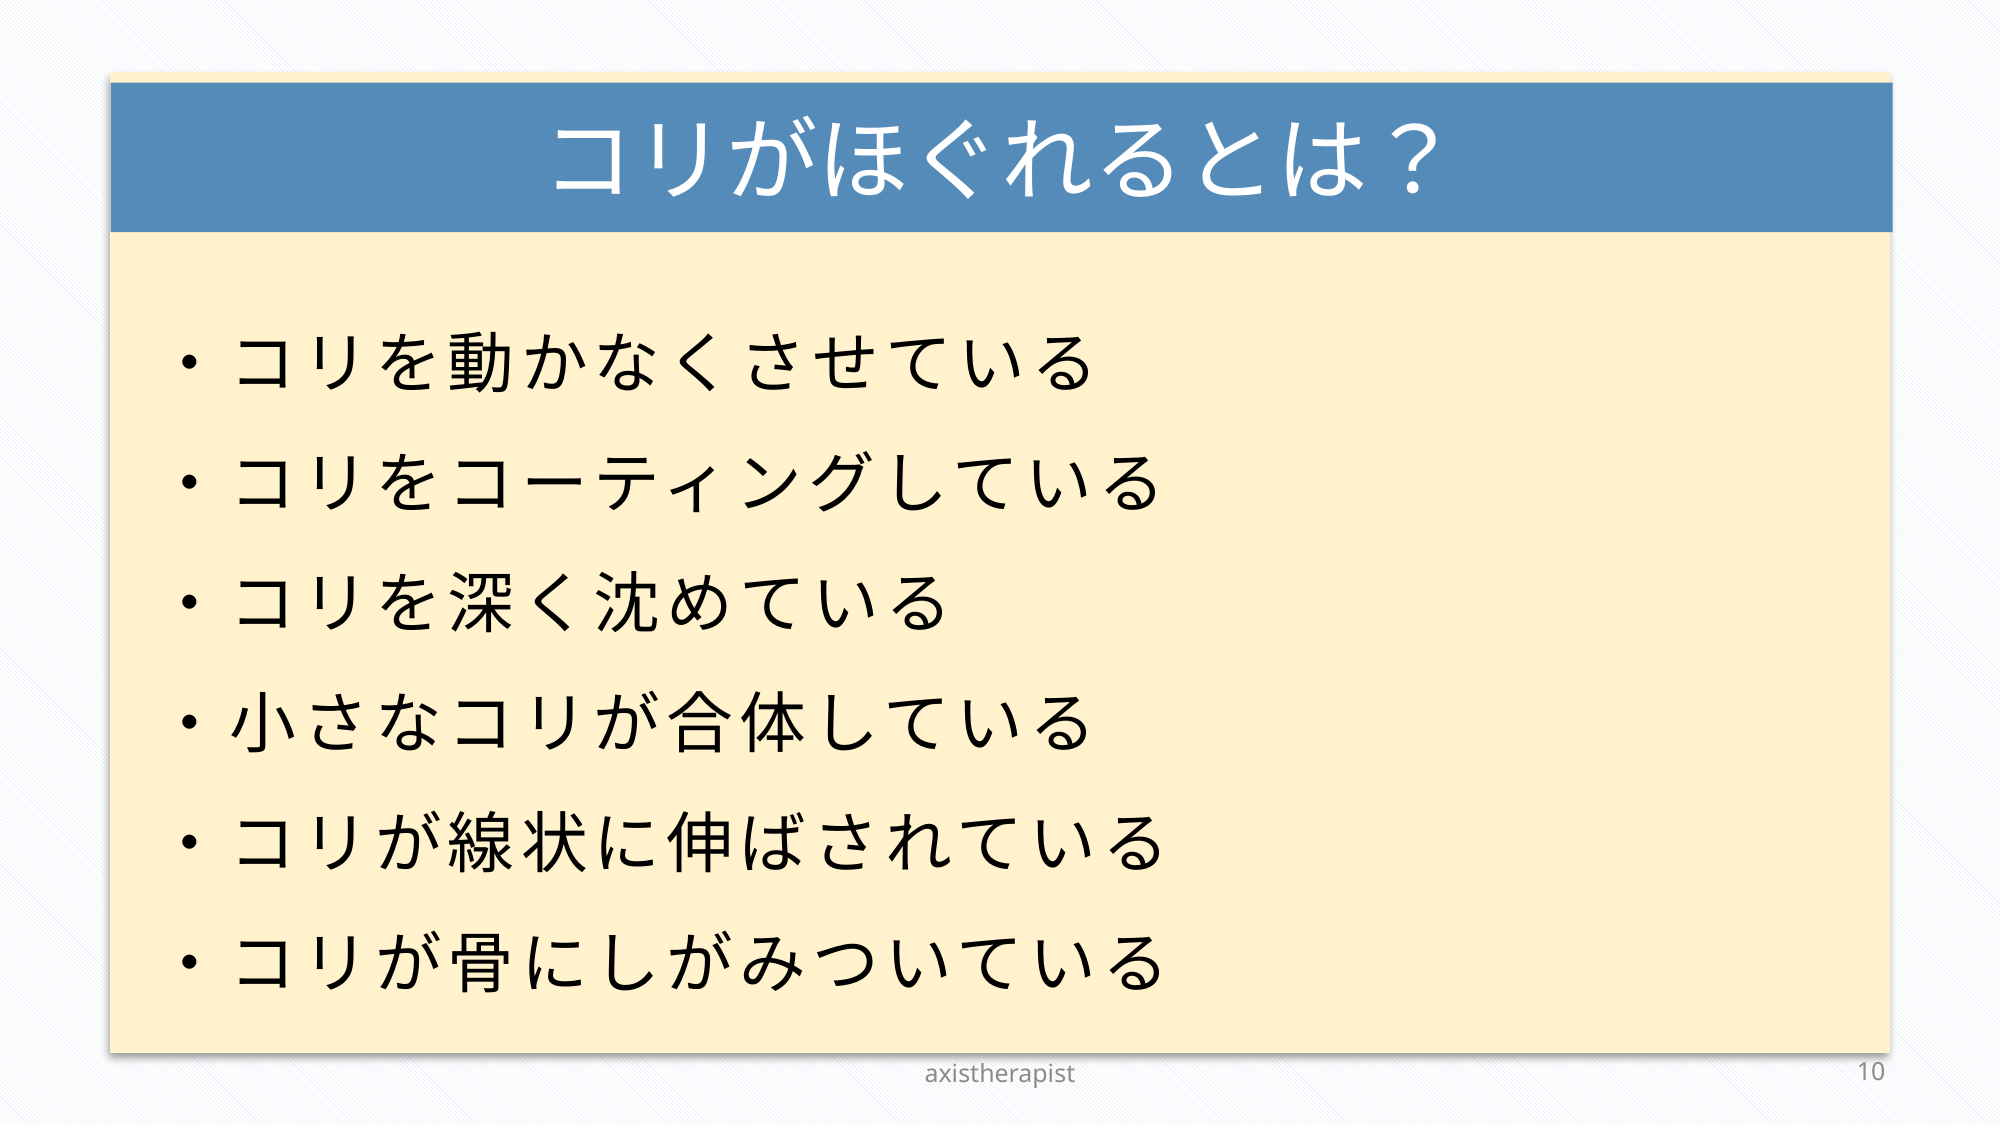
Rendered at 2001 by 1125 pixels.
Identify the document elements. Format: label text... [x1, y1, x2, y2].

title コリがほぐれるとは？ [110, 82, 1893, 233]
slide_number 10 [1433, 1042, 1901, 1103]
footer axistherapist [683, 1042, 1318, 1103]
text_box ・コリを動かなくさせている ・コリをコーティングしている ・コリを深く沈めている ・小さなコリが合体している ・コリが線状に伸ばされている ・コリが骨にしがみついている [156, 280, 1878, 1009]
